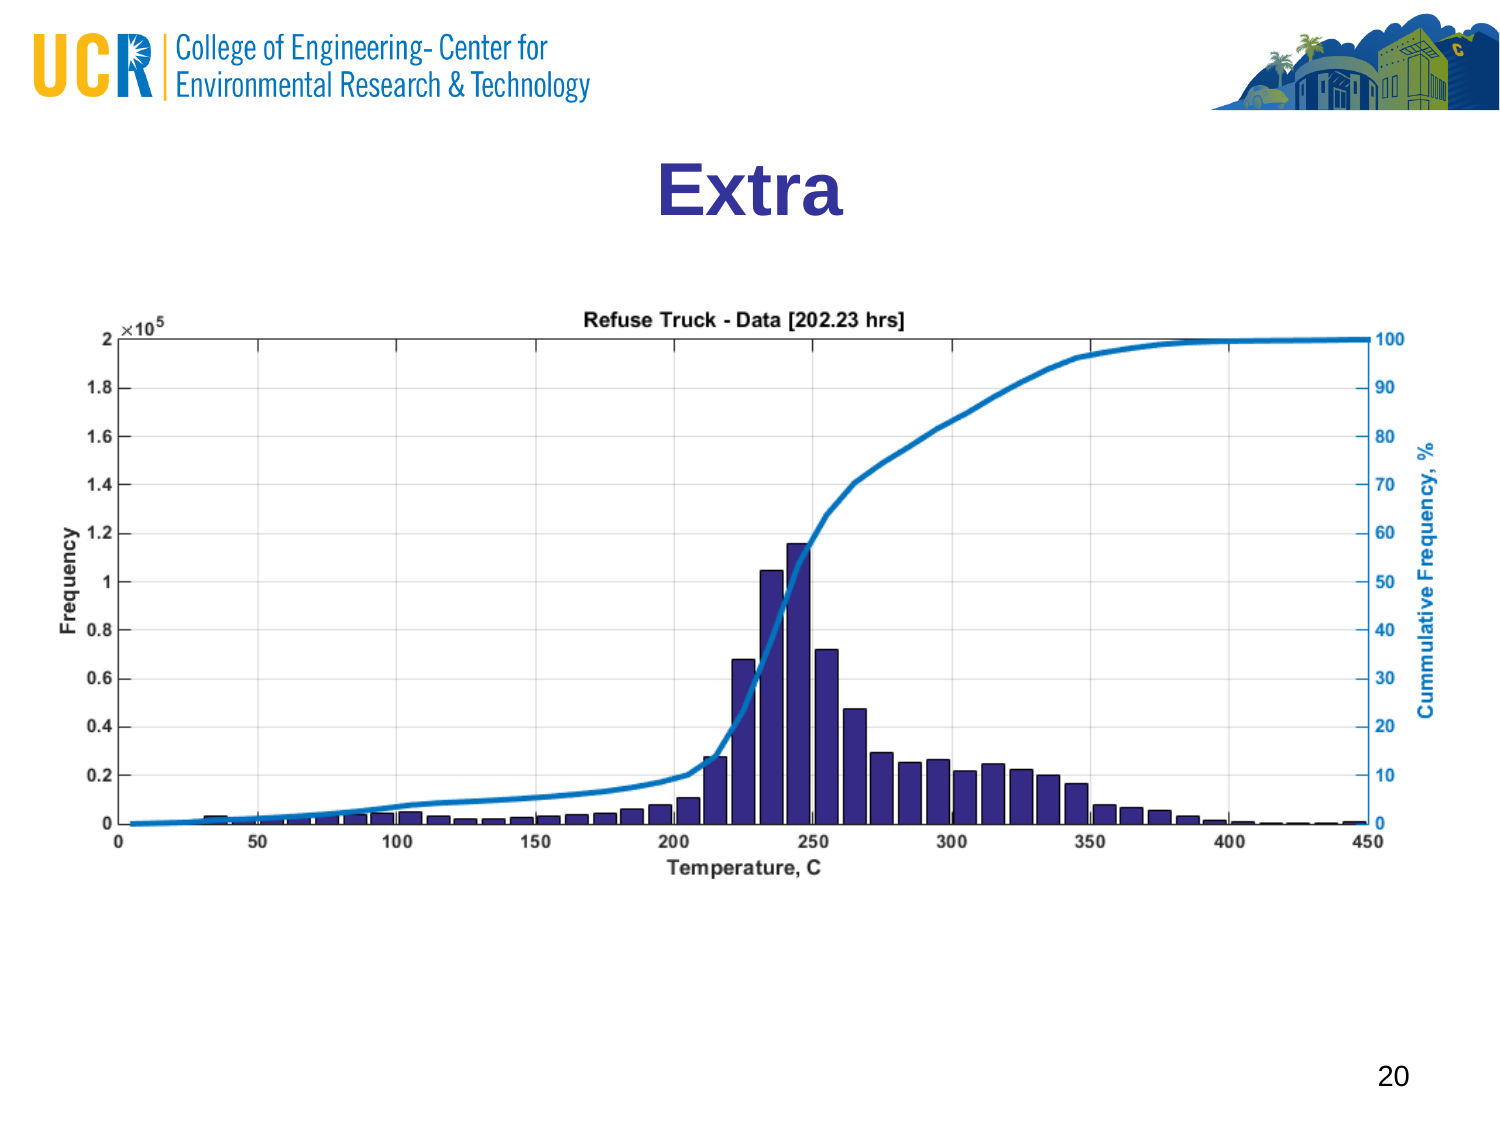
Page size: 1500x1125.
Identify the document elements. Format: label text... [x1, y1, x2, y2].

picture [43, 299, 1457, 890]
slide_number 20 [1074, 1050, 1425, 1103]
picture [1209, 12, 1500, 111]
picture [0, 0, 623, 125]
title Extra [0, 125, 1500, 246]
